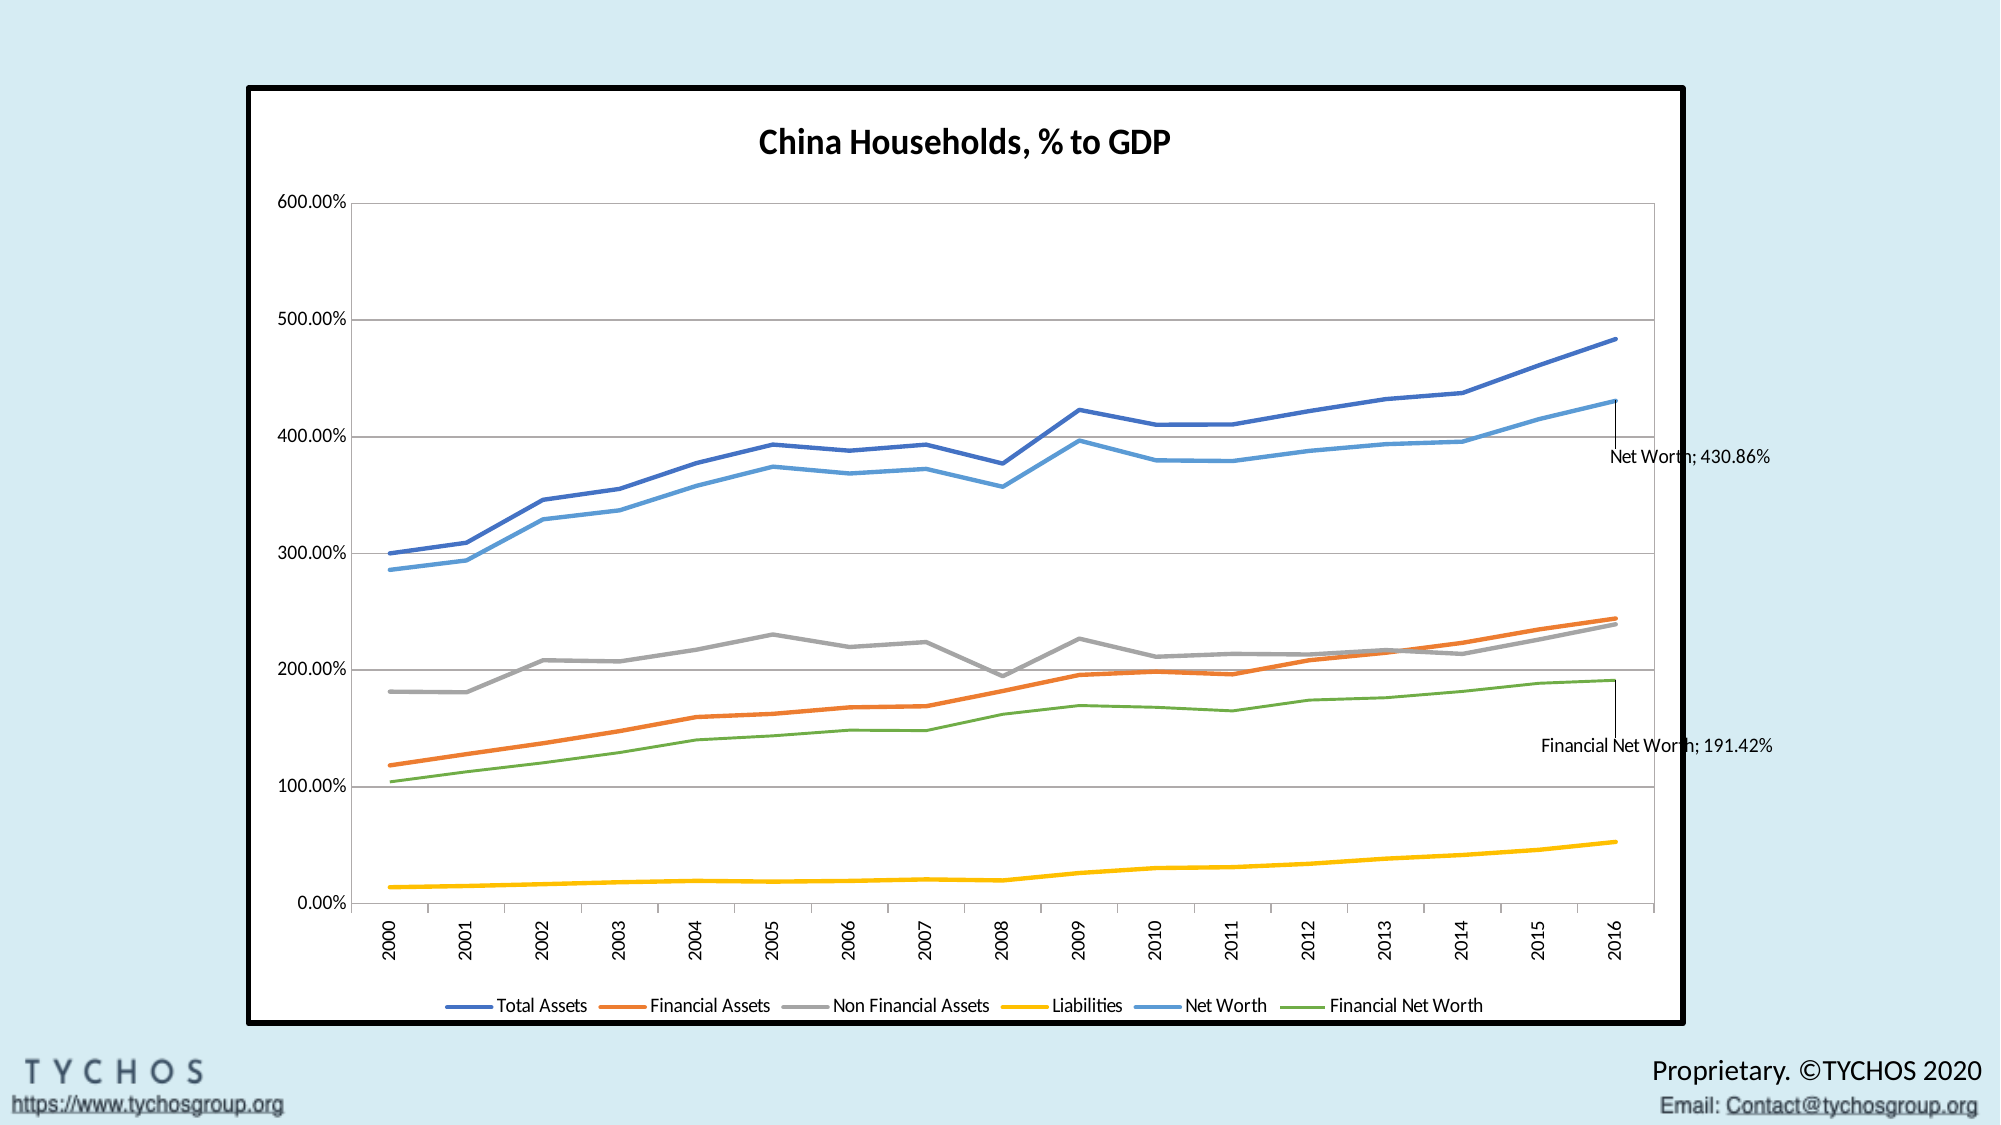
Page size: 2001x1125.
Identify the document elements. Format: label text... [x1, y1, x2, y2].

text_box Proprietary. ©TYCHOS 2020 [1637, 1044, 1998, 1094]
chart [245, 85, 1777, 1027]
picture [1649, 1079, 1993, 1125]
picture [0, 1055, 300, 1125]
